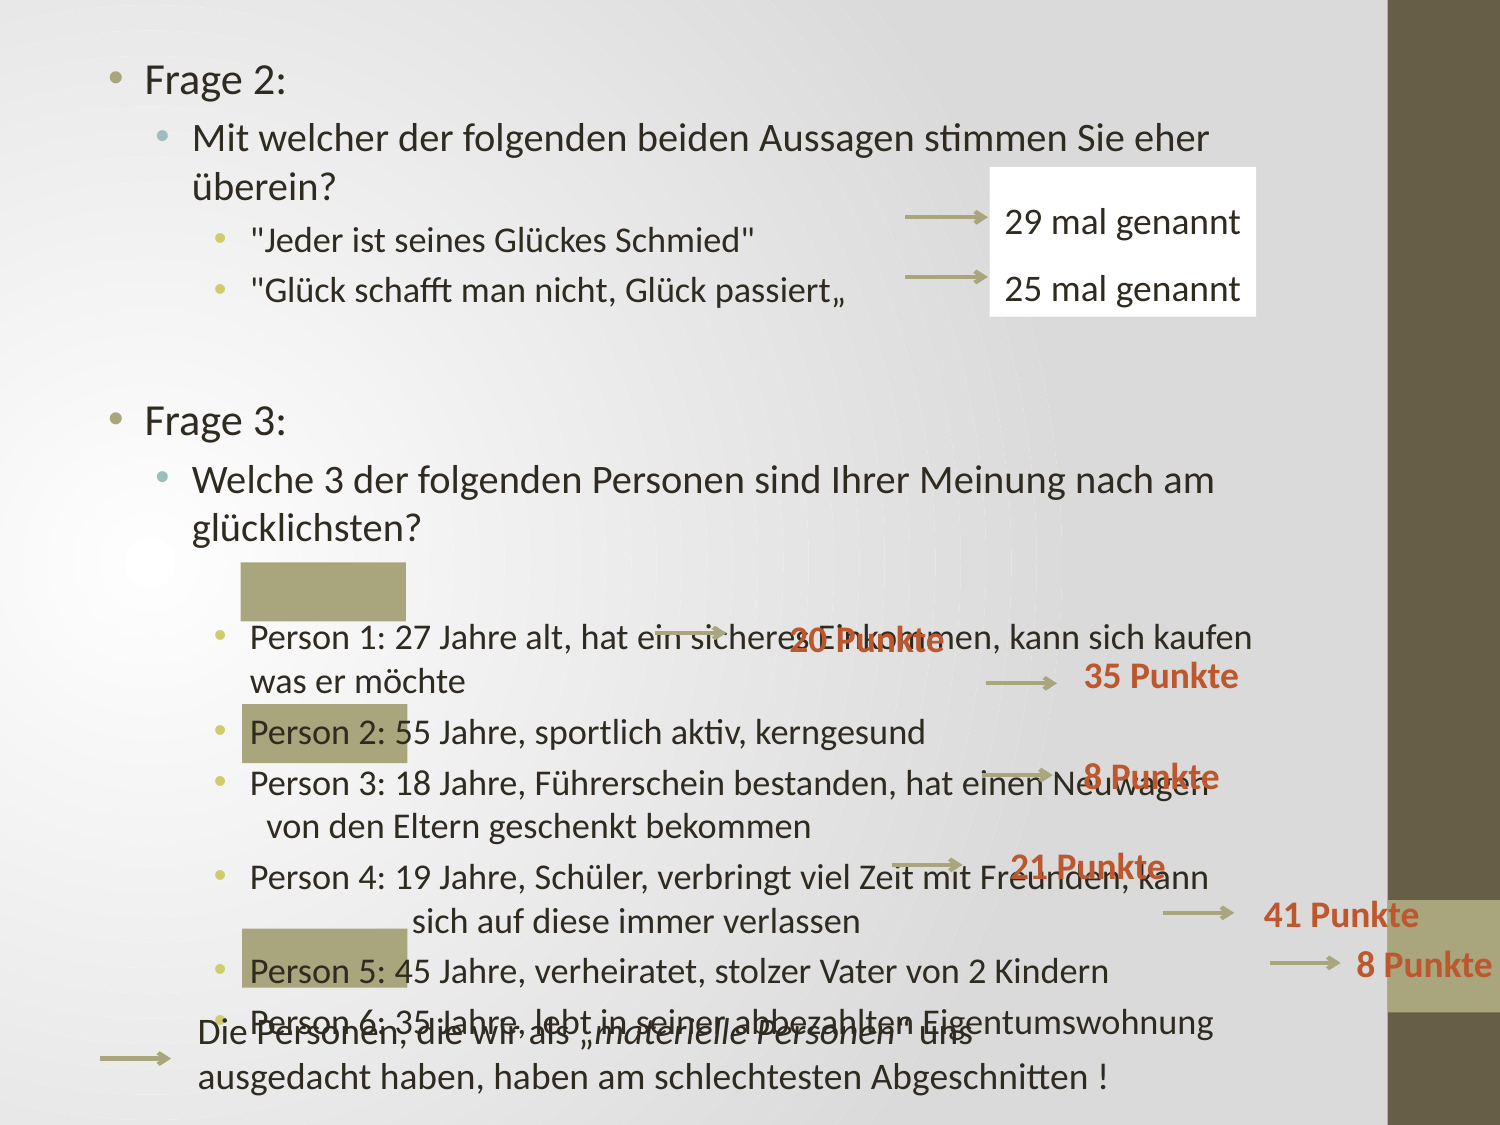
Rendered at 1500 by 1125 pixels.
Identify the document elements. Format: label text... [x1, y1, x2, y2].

text_box 29 mal genannt 25 mal genannt [988, 165, 1258, 319]
text_box 20 Punkte [774, 607, 961, 668]
text_box 35 Punkte [1068, 643, 1255, 704]
text_box 41 Punkte [1249, 882, 1435, 943]
text_box 8 Punkte [1341, 932, 1500, 993]
text_box Die Personen, die wir als „materielle Personen“ uns ausgedacht haben, haben am schlechtesten Abgeschnitten ! [182, 999, 1164, 1105]
text_box 8 Punkte [1068, 744, 1236, 805]
text_box 21 Punkte [995, 834, 1181, 895]
list Frage 2: Mit welcher der folgenden beiden Aussagen stimmen Sie eher überein? "Jeder ist seines Glückes Schmied" "Glück schafft man nicht, Glück passiert„ Frage 3: Welche 3 der folgenden Personen sind Ihrer Meinung nach am glücklichsten? Person 1: 27 Jahre alt, hat ein sicheres Einkommen, kann sich kaufen was er möchte Person 2: 55 Jahre, sportlich aktiv, kerngesund Person 3: 18 Jahre, Führerschein bestanden, hat einen Neuwagen von den Eltern geschenkt bekommen Person 4: 19 Jahre, Schüler, verbringt viel Zeit mit Freunden, kann sich auf diese immer verlassen Person 5: 45 Jahre, verheiratet, stolzer Vater von 2 Kindern Person 6: 35 Jahre, lebt in seiner abbezahlten Eigentumswohnung [75, 42, 1325, 1050]
